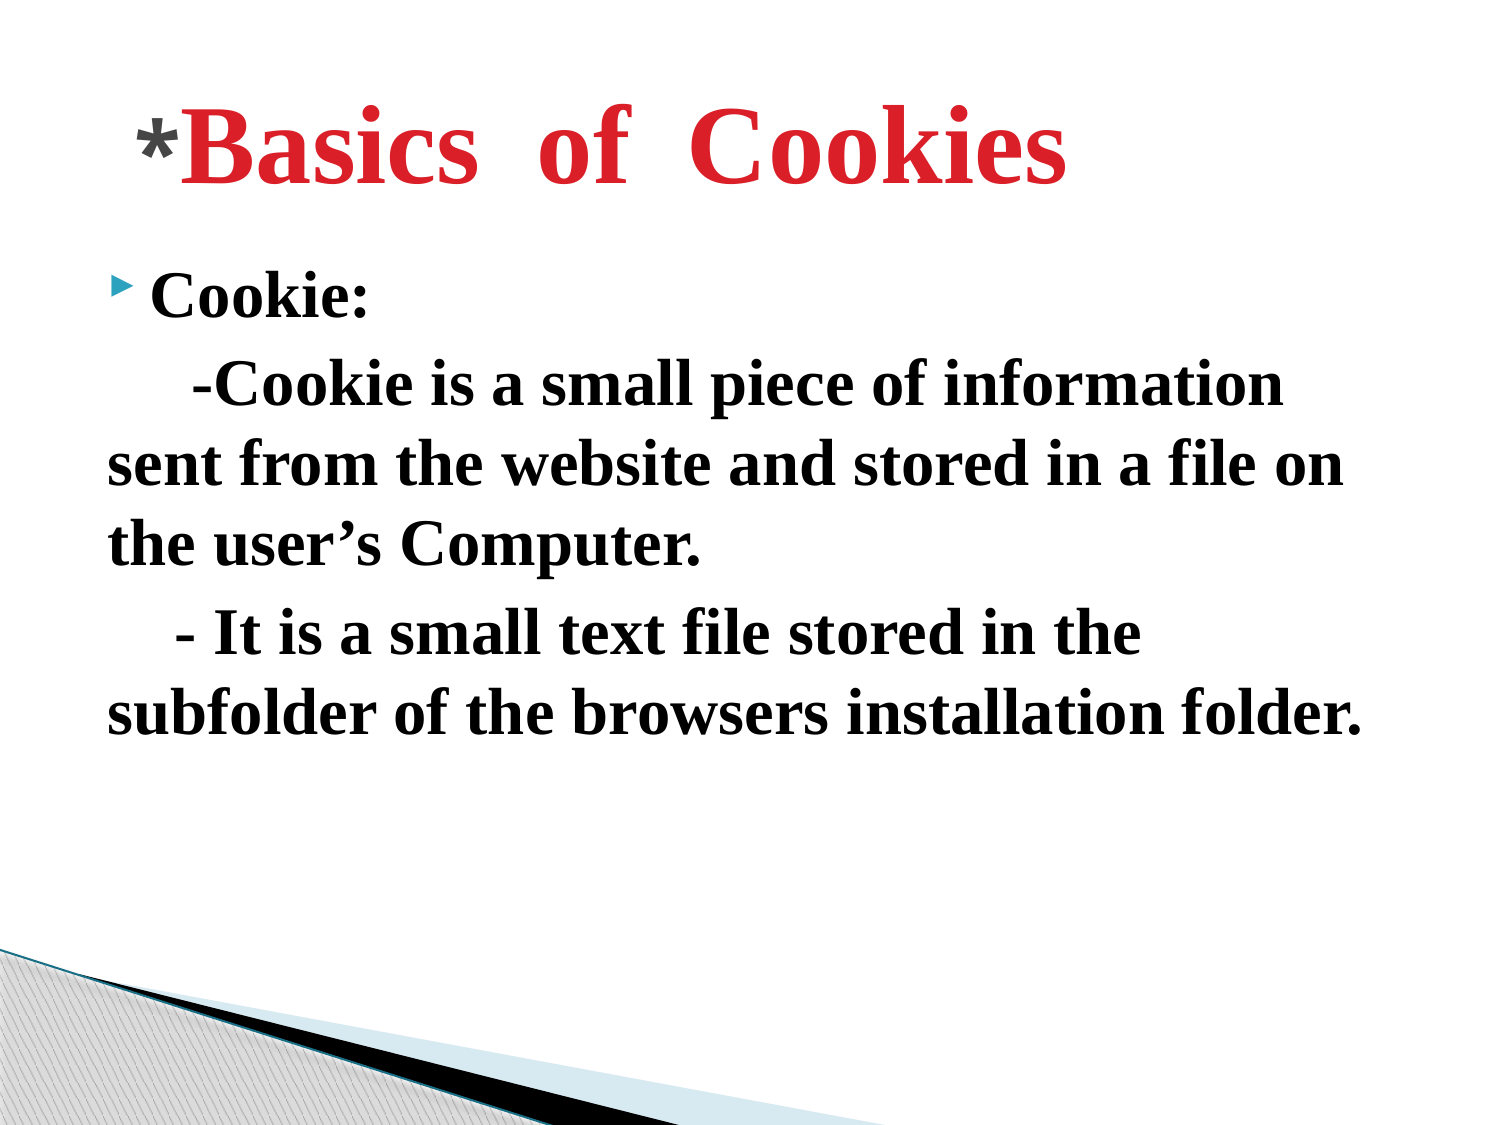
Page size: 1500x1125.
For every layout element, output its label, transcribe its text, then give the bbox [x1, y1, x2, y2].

title *Basics of Cookies [75, 45, 1425, 233]
list Cookie: -Cookie is a small piece of information sent from the website and stored in a file on the user’s Computer. - It is a small text file stored in the subfolder of the browsers installation folder. [75, 243, 1425, 986]
